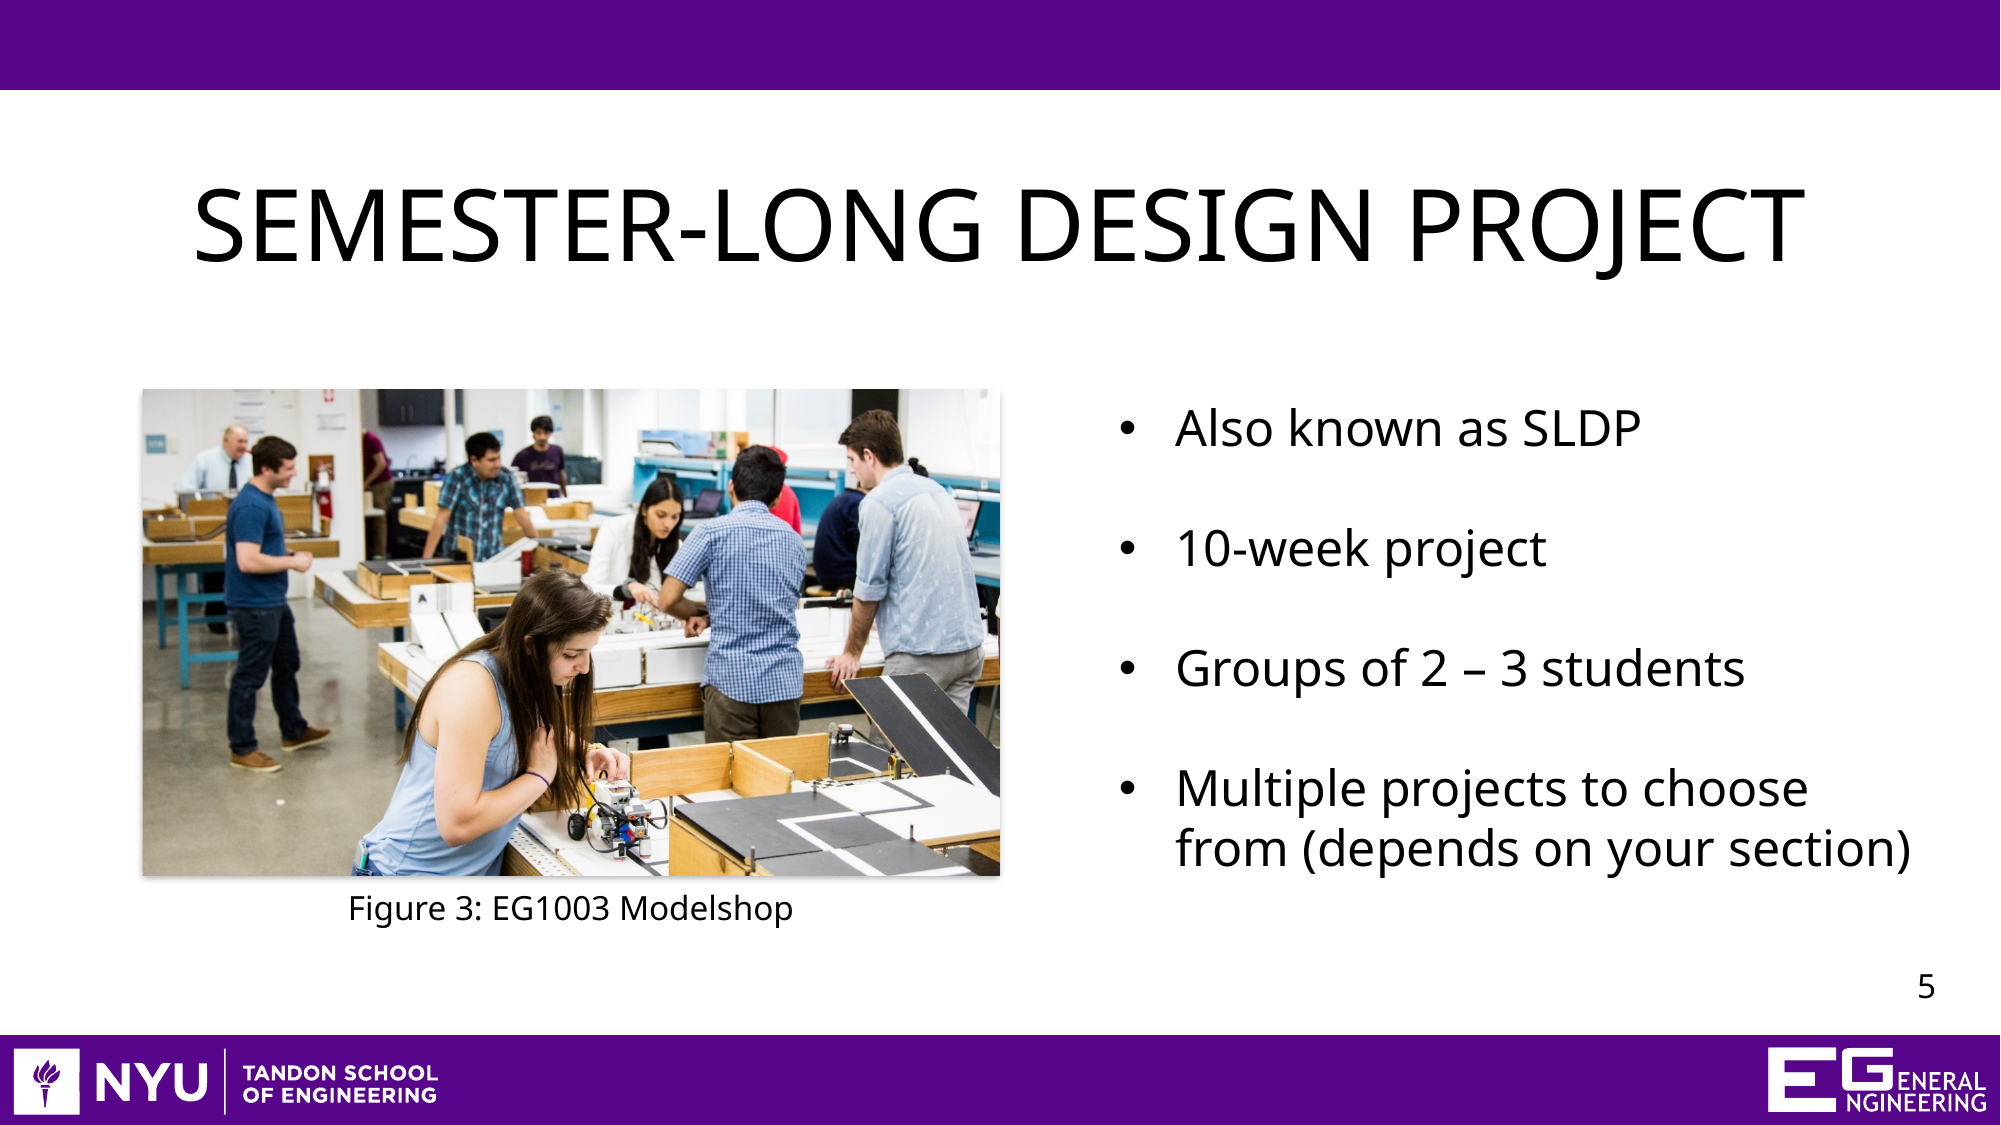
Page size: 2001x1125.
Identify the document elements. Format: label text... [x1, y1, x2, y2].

subtitle Also known as SLDP 10-week project Groups of 2 – 3 students Multiple projects to choose from (depends on your section) [1103, 315, 1942, 959]
title SEMESTER-LONG DESIGN PROJECT [36, 132, 1964, 292]
picture [142, 389, 1001, 876]
picture [13, 1048, 438, 1115]
picture [1752, 1031, 2000, 1125]
text_box [0, 0, 2000, 91]
text_box Figure 3: EG1003 Modelshop [148, 879, 994, 934]
text_box 5 [1802, 958, 1951, 1013]
text_box [0, 1034, 1752, 1125]
